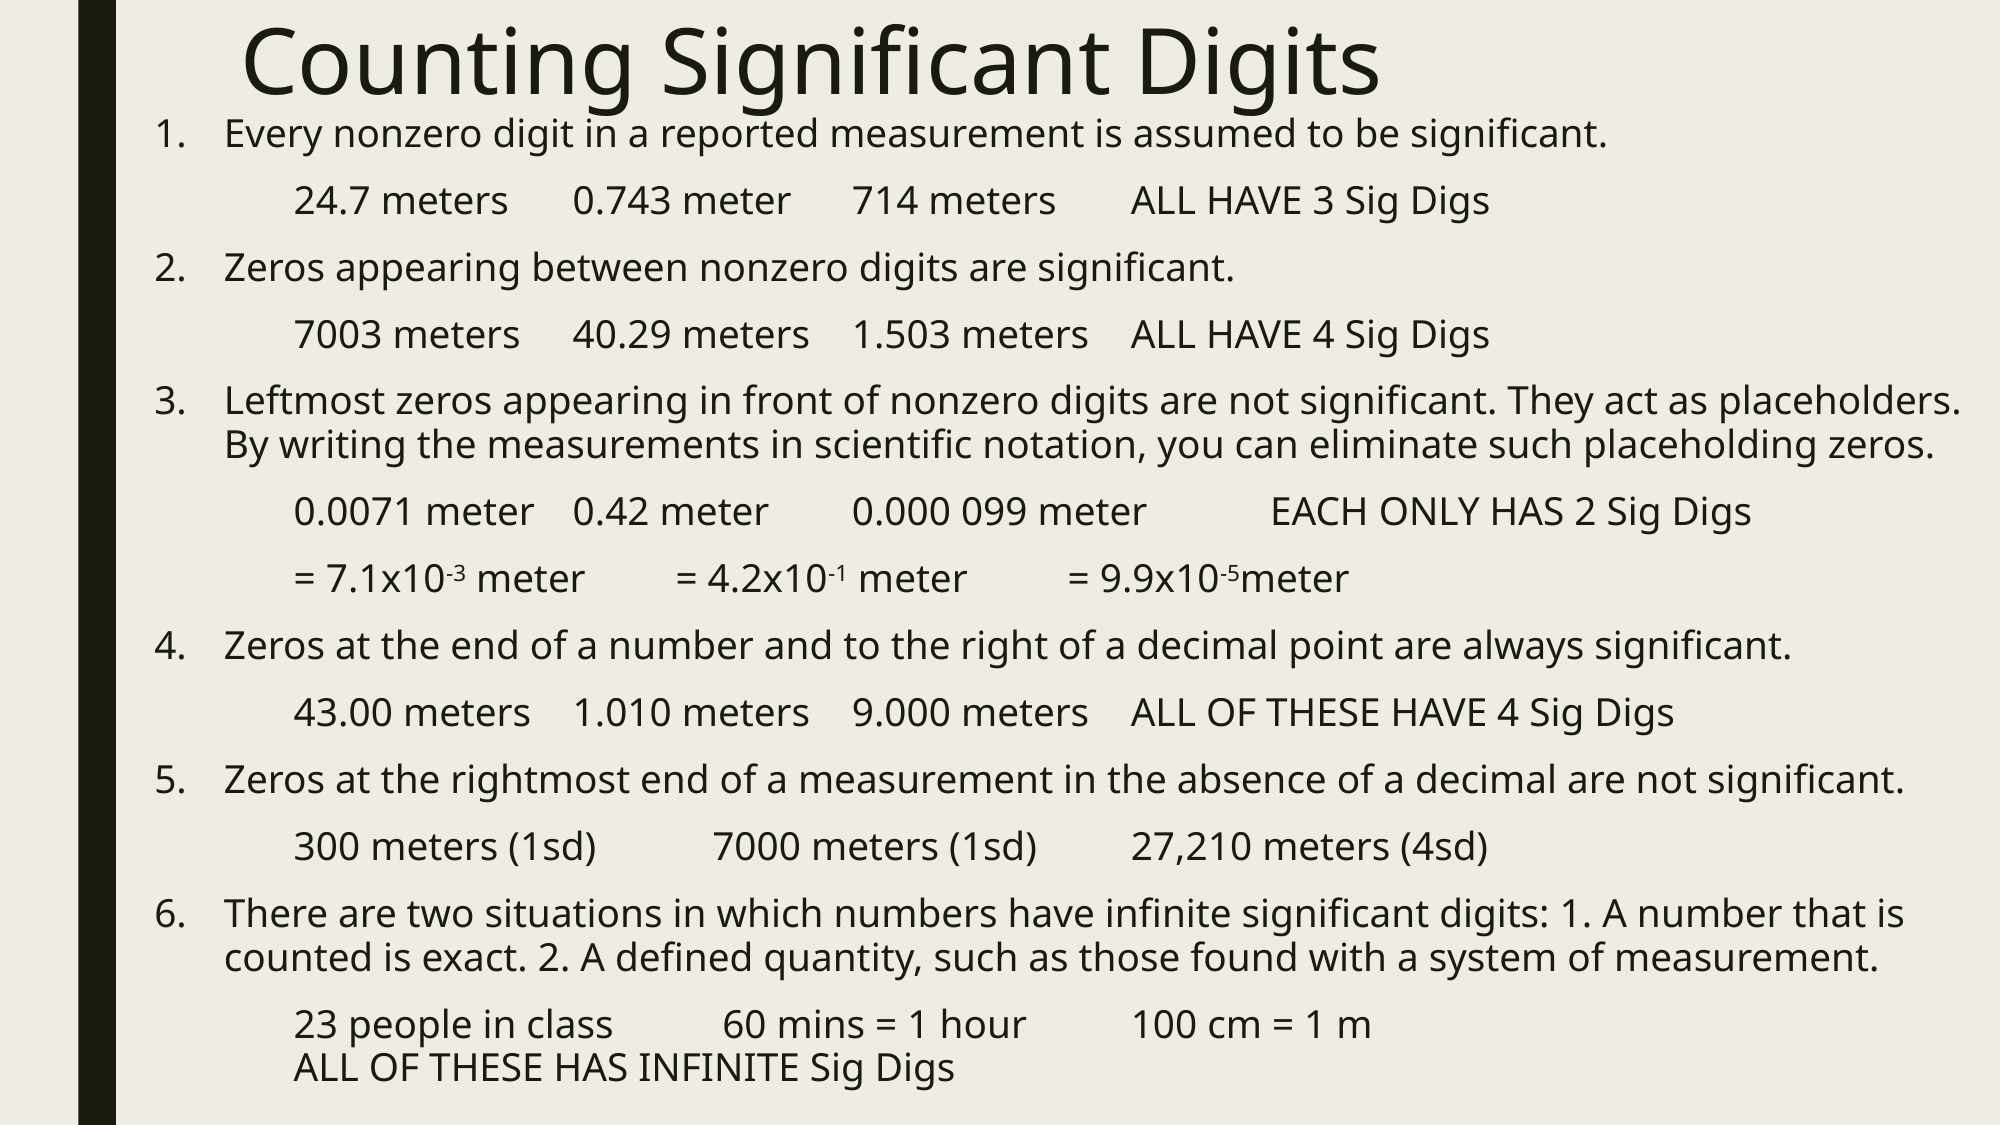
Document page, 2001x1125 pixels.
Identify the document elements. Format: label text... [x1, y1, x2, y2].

list Every nonzero digit in a reported measurement is assumed to be significant. 24.7 meters 0.743 meter 714 meters ALL HAVE 3 Sig Digs Zeros appearing between nonzero digits are significant. 7003 meters 40.29 meters 1.503 meters ALL HAVE 4 Sig Digs Leftmost zeros appearing in front of nonzero digits are not significant. They act as placeholders. By writing the measurements in scientific notation, you can eliminate such placeholding zeros. 0.0071 meter 0.42 meter 0.000 099 meter EACH ONLY HAS 2 Sig Digs = 7.1x10-3 meter = 4.2x10-1 meter = 9.9x10-5meter Zeros at the end of a number and to the right of a decimal point are always significant. 43.00 meters 1.010 meters 9.000 meters ALL OF THESE HAVE 4 Sig Digs Zeros at the rightmost end of a measurement in the absence of a decimal are not significant. 300 meters (1sd) 7000 meters (1sd) 27,210 meters (4sd) There are two situations in which numbers have infinite significant digits: 1. A number that is counted is exact. 2. A defined quantity, such as those found with a system of measurement. 23 people in class 60 mins = 1 hour 100 cm = 1 m ALL OF THESE HAS INFINITE Sig Digs [139, 104, 2000, 1125]
title Counting Significant Digits [225, 8, 1800, 104]
